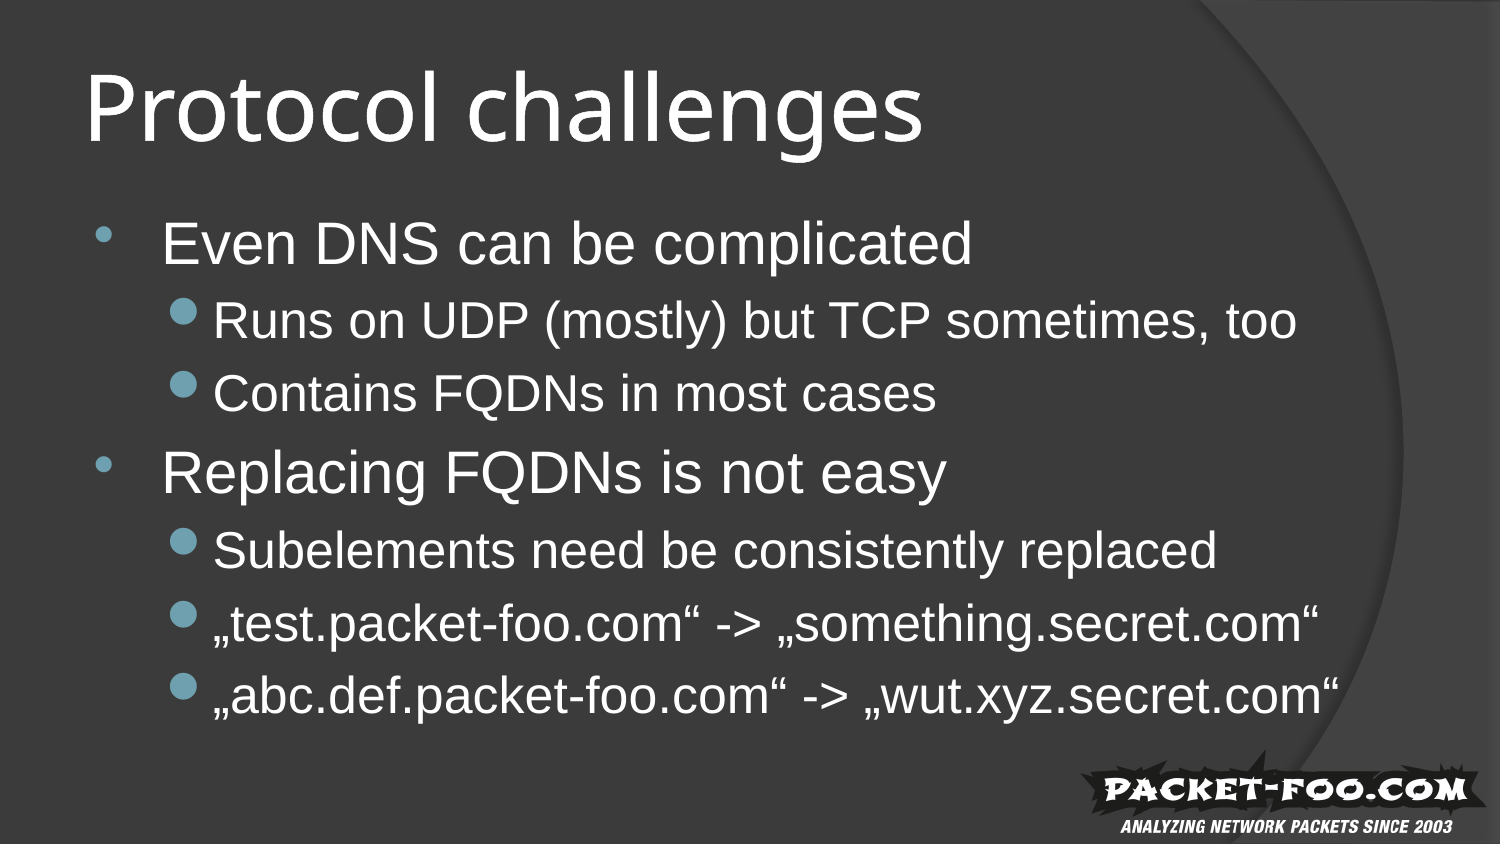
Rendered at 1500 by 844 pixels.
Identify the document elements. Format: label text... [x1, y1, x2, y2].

picture [1080, 736, 1500, 843]
list Even DNS can be complicated Runs on UDP (mostly) but TCP sometimes, too Contains FQDNs in most cases Replacing FQDNs is not easy Subelements need be consistently replaced „test.packet-foo.com“ -> „something.secret.com“ „abc.def.packet-foo.com“ -> „wut.xyz.secret.com“ [75, 196, 1365, 754]
title Protocol challenges [75, 33, 1300, 175]
